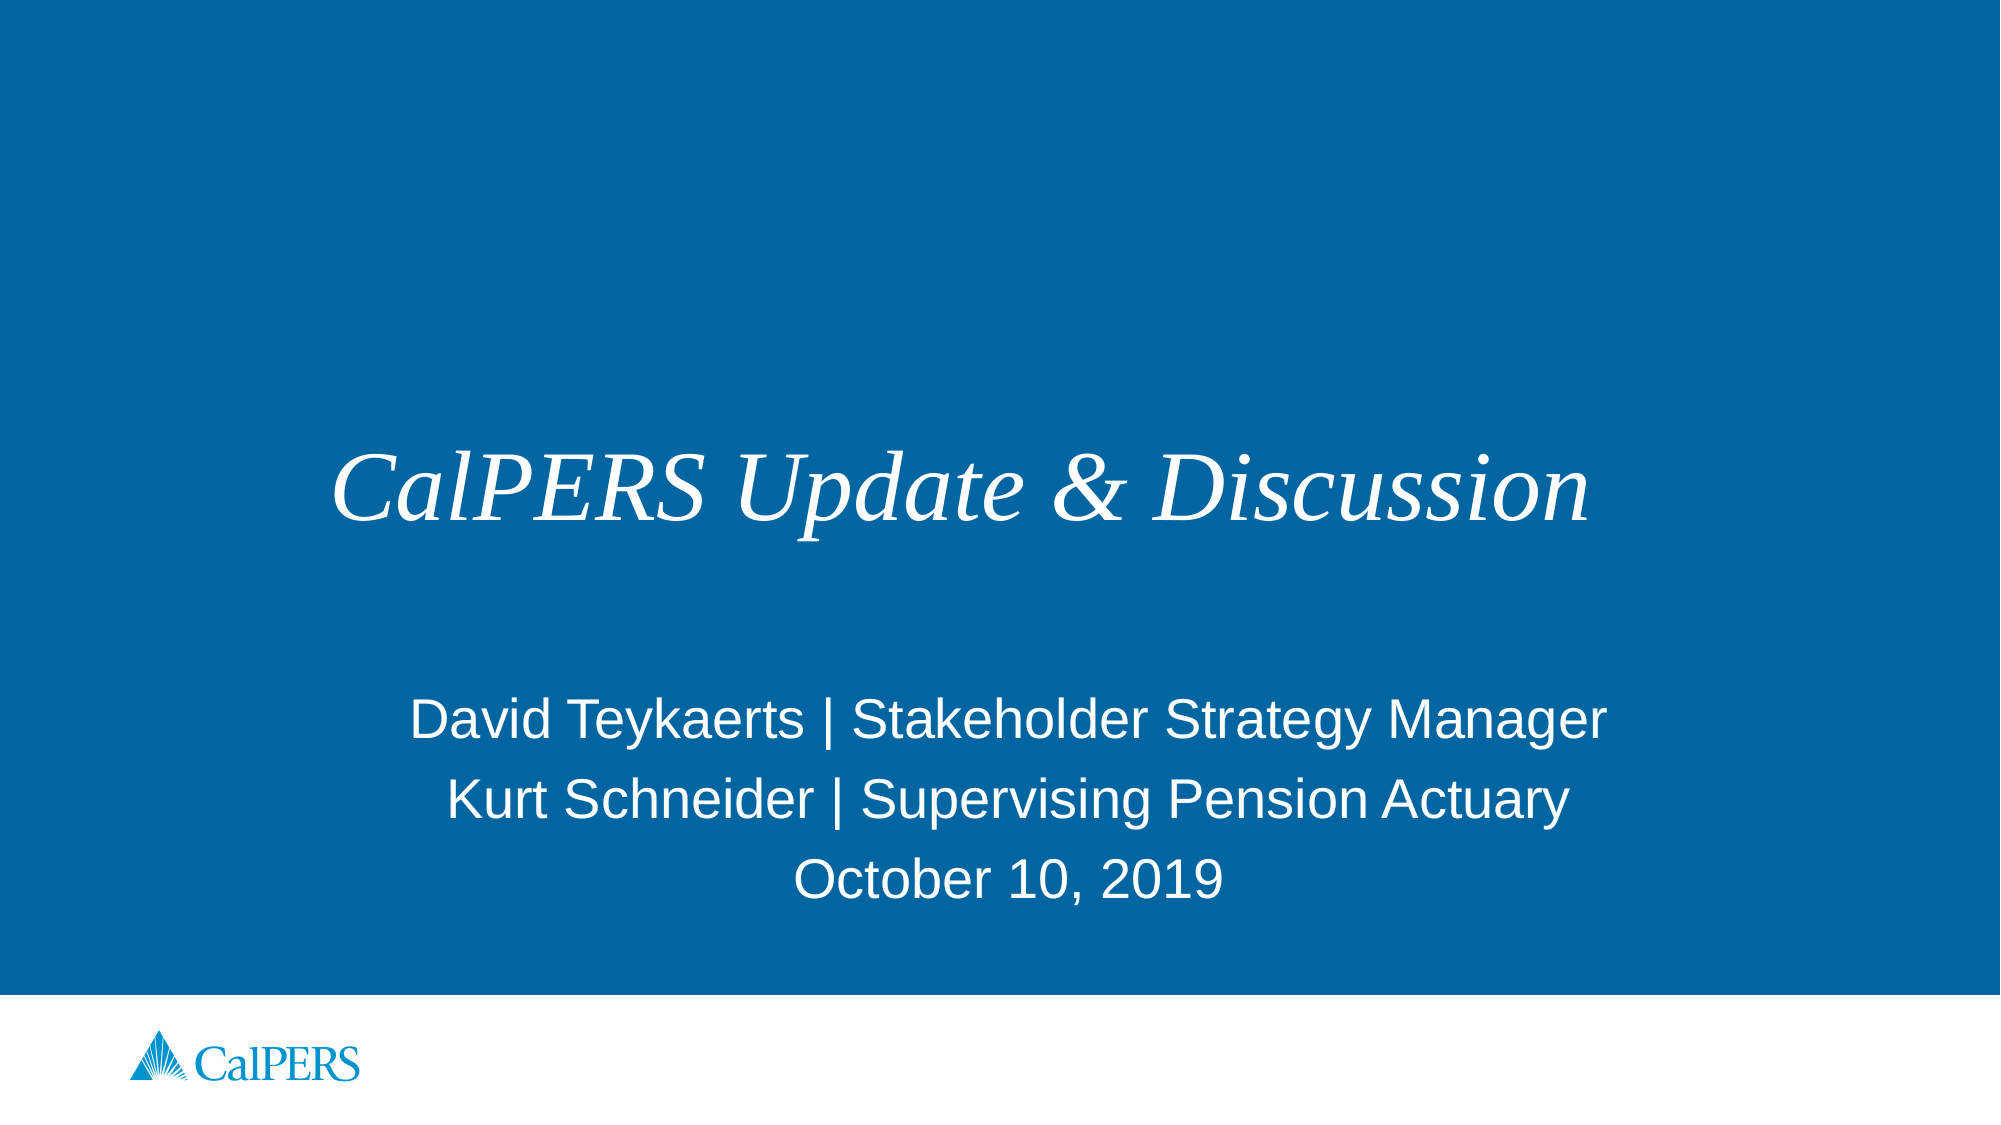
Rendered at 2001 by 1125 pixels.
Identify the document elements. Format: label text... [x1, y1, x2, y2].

picture [97, 997, 392, 1113]
title CalPERS Update & Discussion [68, 187, 1854, 595]
subtitle David Teykaerts | Stakeholder Strategy Manager Kurt Schneider | Supervising Pension Actuary October 10, 2019 [178, 684, 1840, 919]
